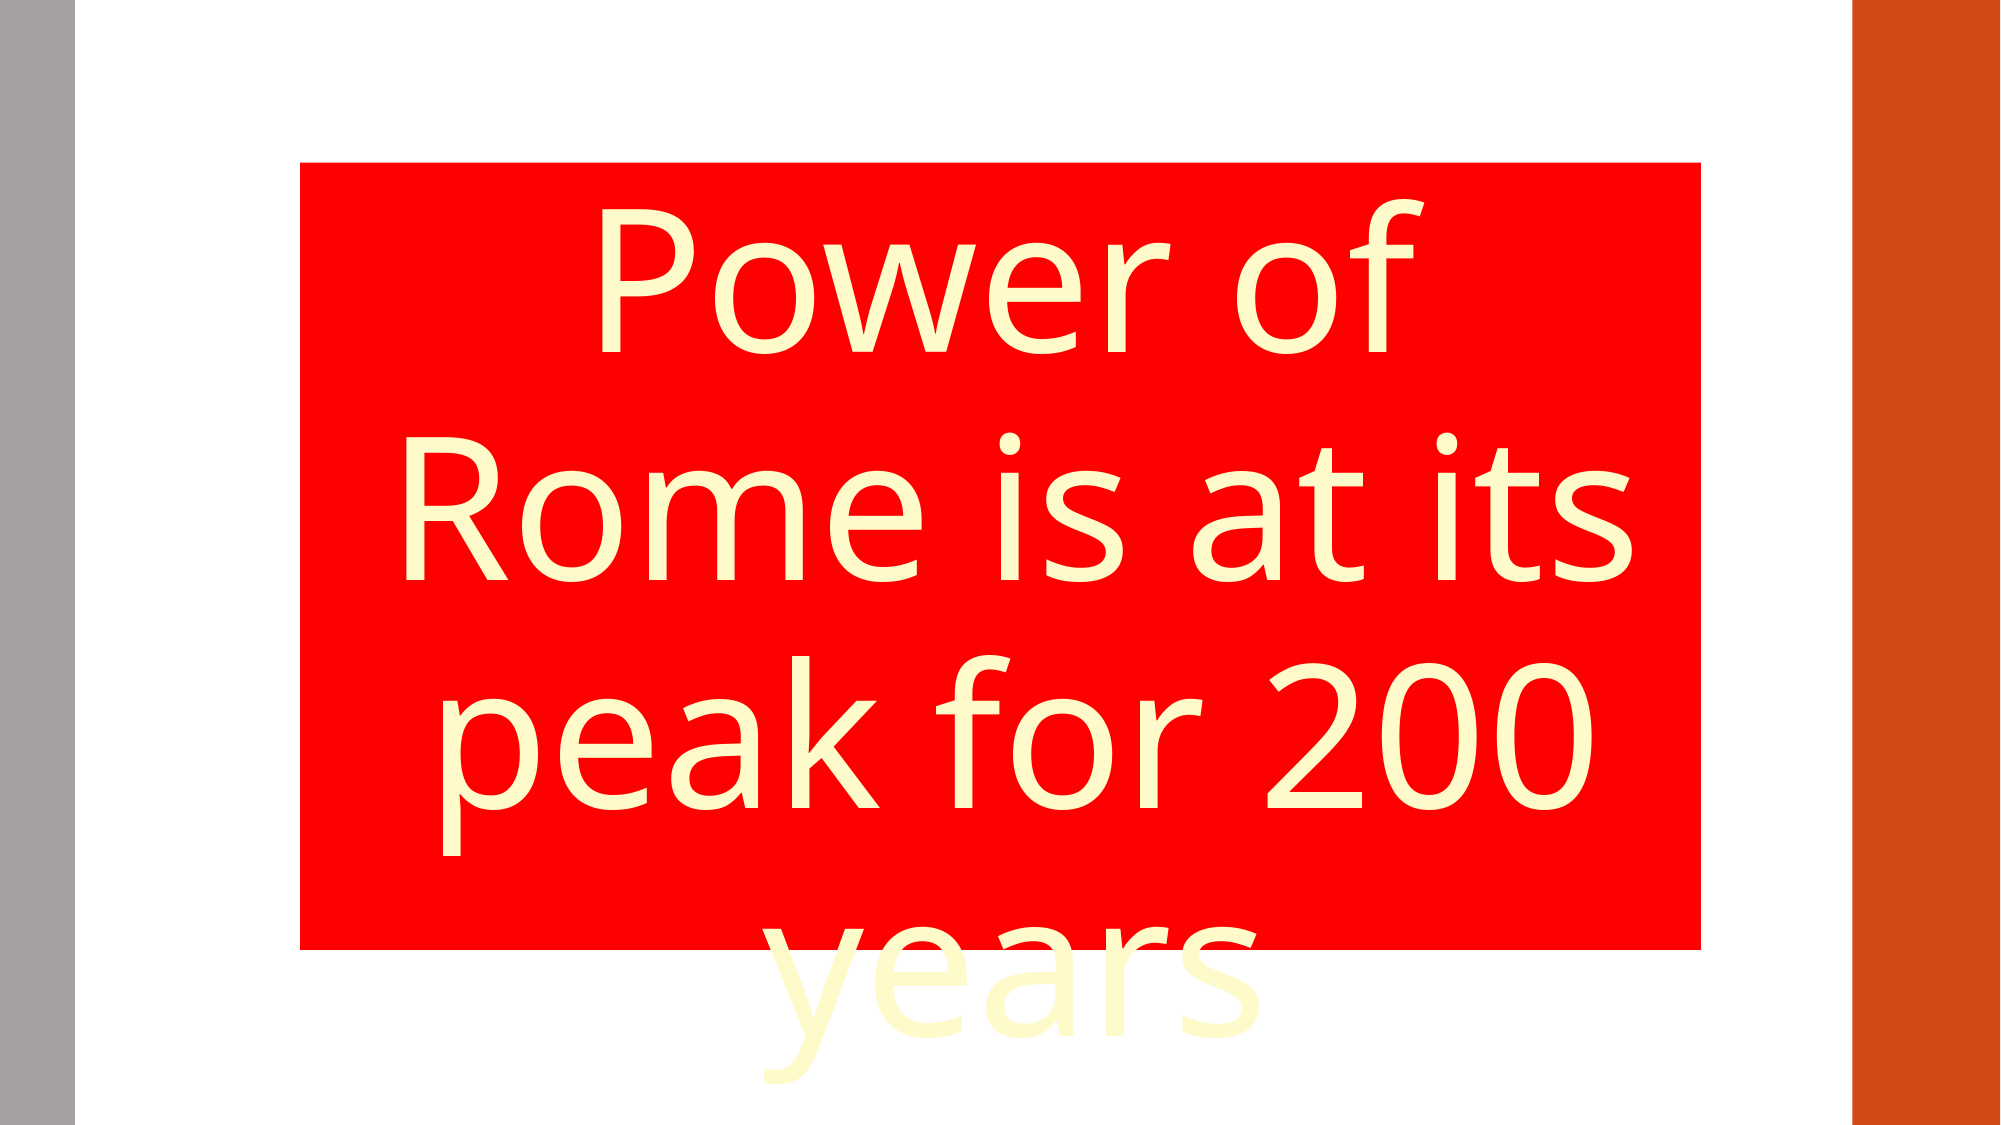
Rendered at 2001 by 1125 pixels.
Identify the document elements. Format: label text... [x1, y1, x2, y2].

list Power of Rome is at its peak for 200 years [300, 162, 1701, 950]
text_box [337, 197, 1638, 400]
